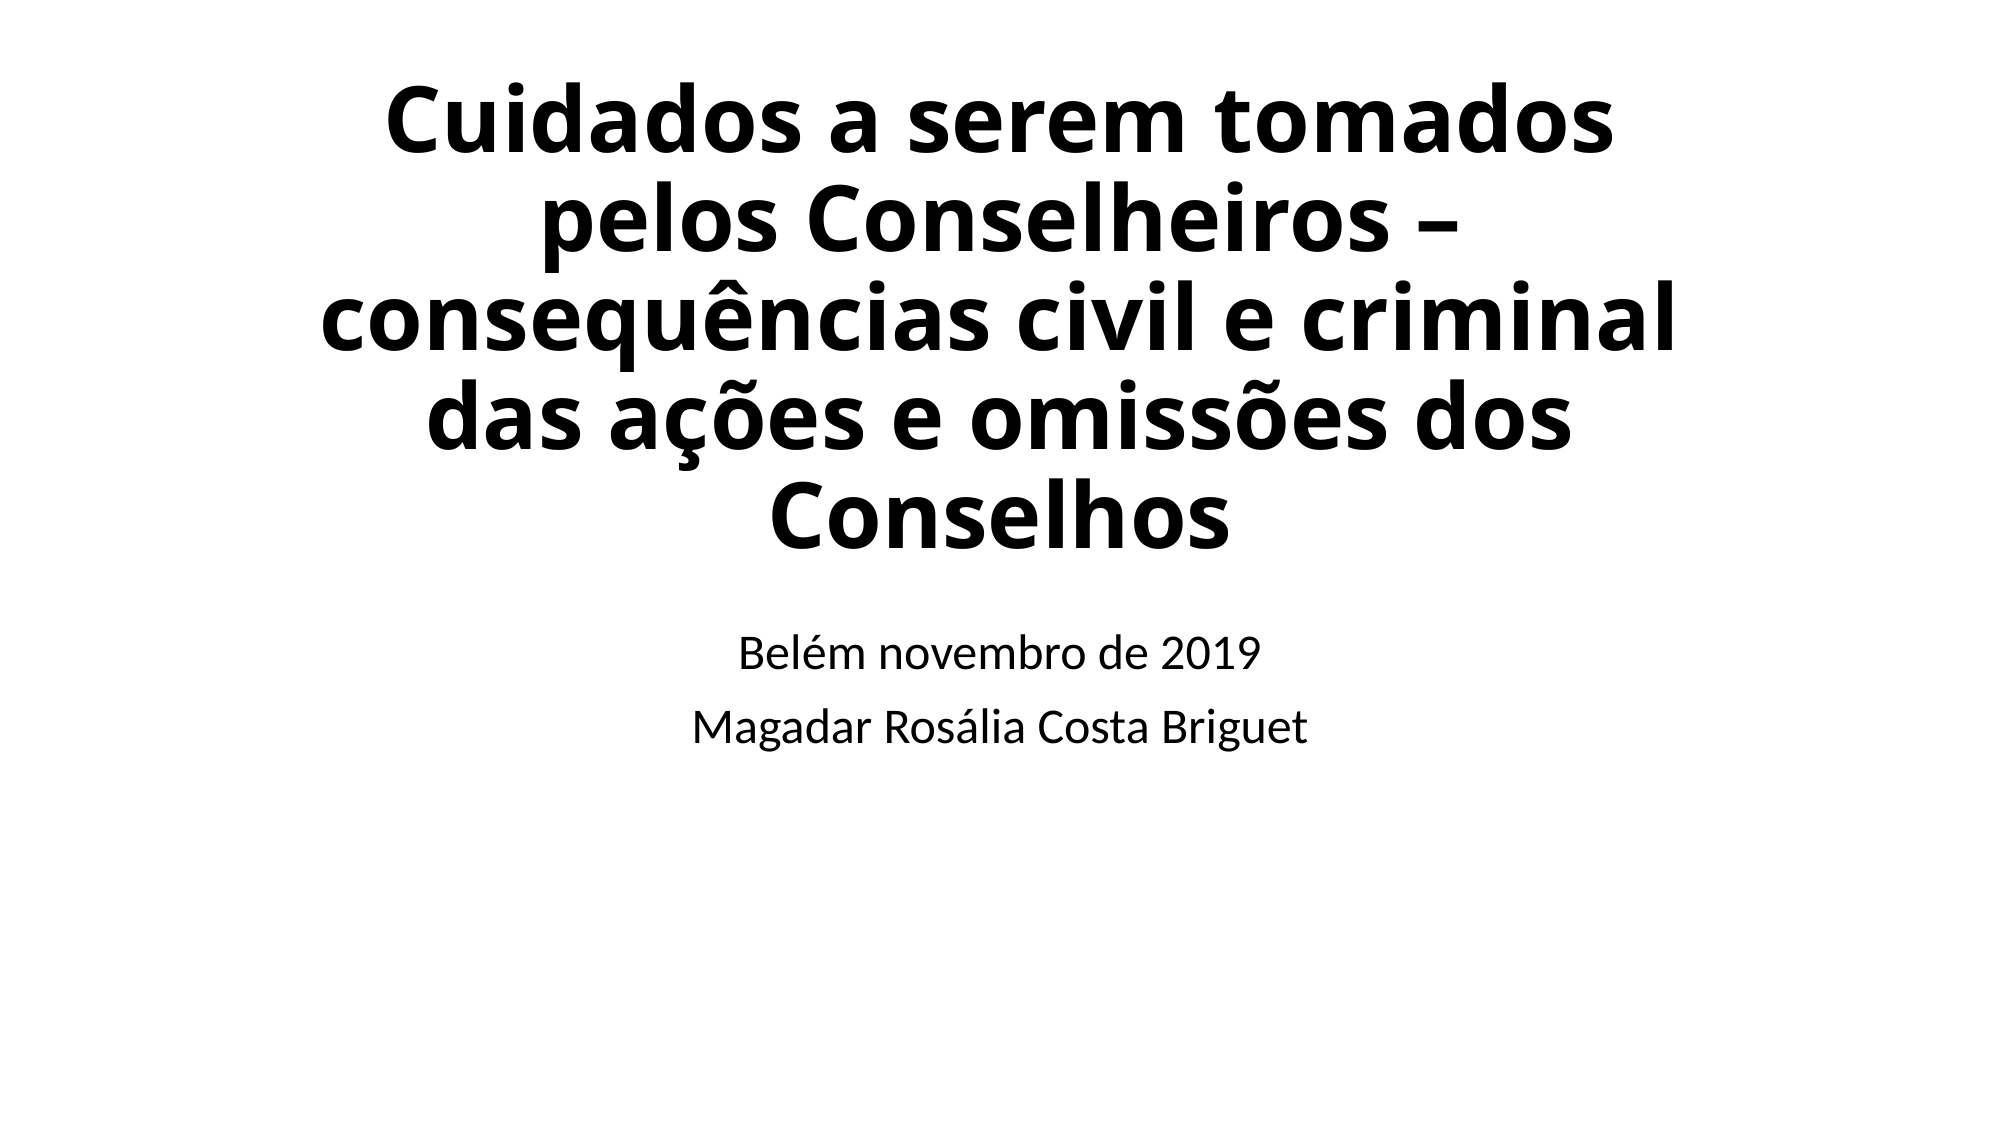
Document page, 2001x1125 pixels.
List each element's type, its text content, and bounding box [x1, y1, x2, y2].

title Cuidados a serem tomados pelos Conselheiros – consequências civil e criminal das ações e omissões dos Conselhos [249, 184, 1750, 576]
subtitle Belém novembro de 2019 Magadar Rosália Costa Briguet [249, 618, 1750, 863]
